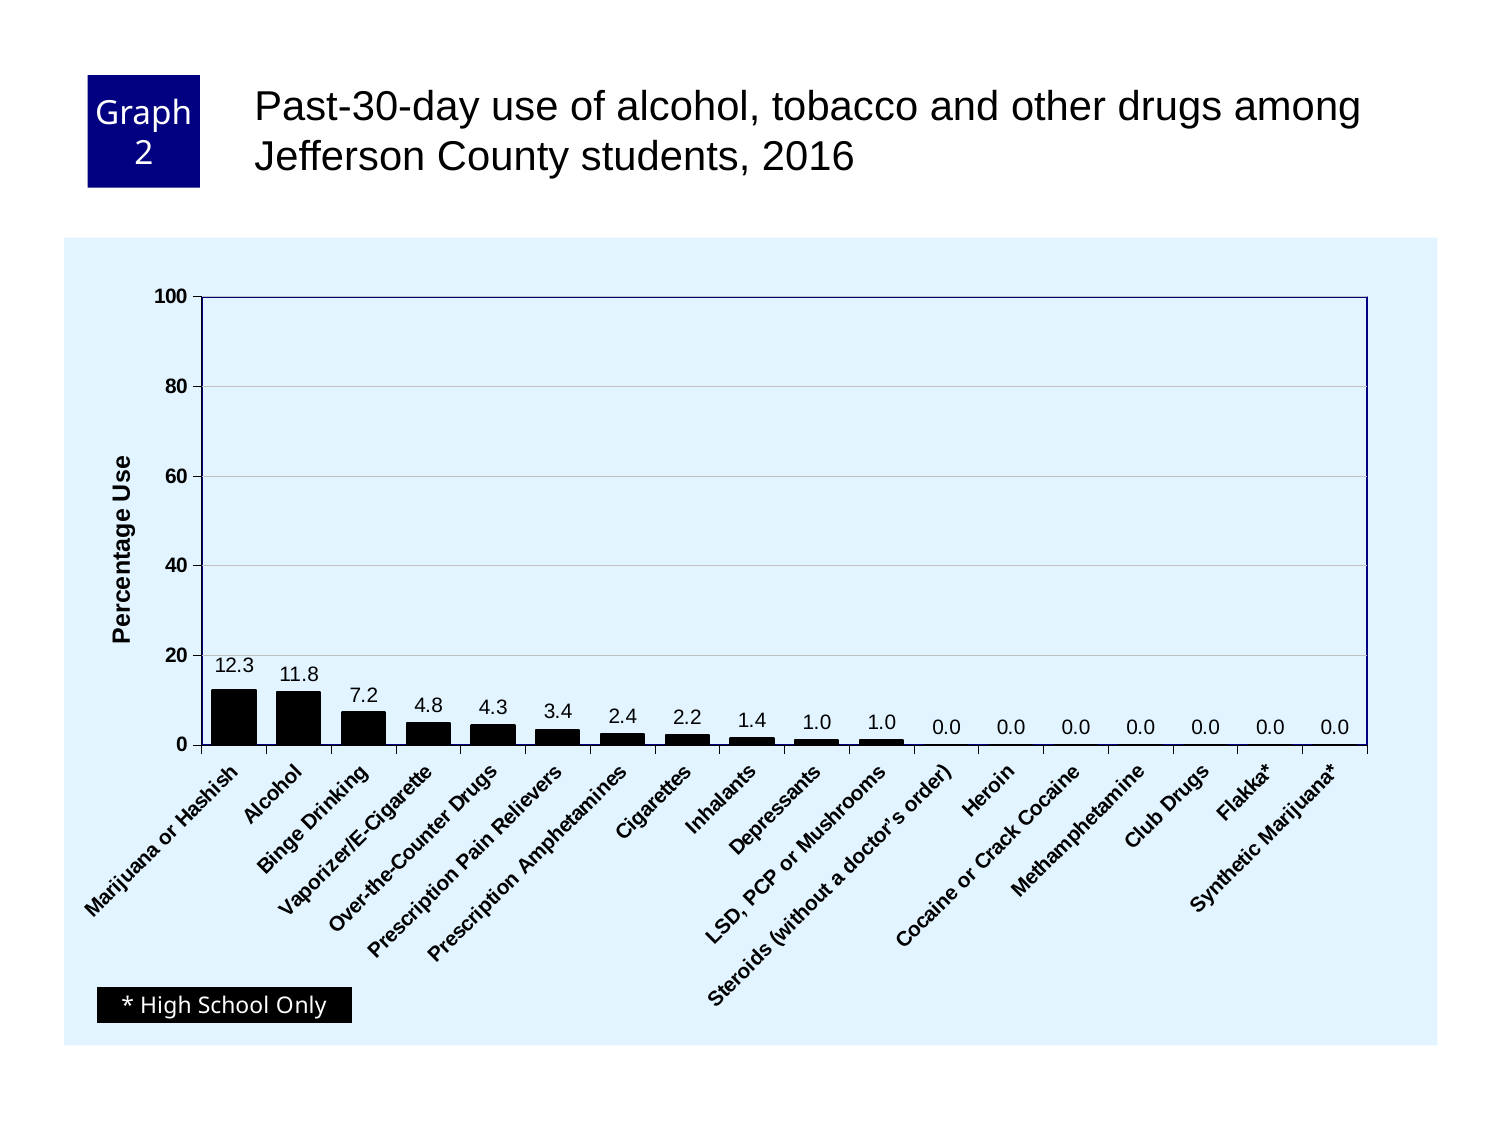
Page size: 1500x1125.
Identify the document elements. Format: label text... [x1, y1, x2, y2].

text_box Past-30-day use of alcohol, tobacco and other drugs among Jefferson County students, 2016 [249, 75, 1438, 200]
chart [63, 237, 1438, 1046]
text_box Graph 2 [87, 75, 200, 188]
